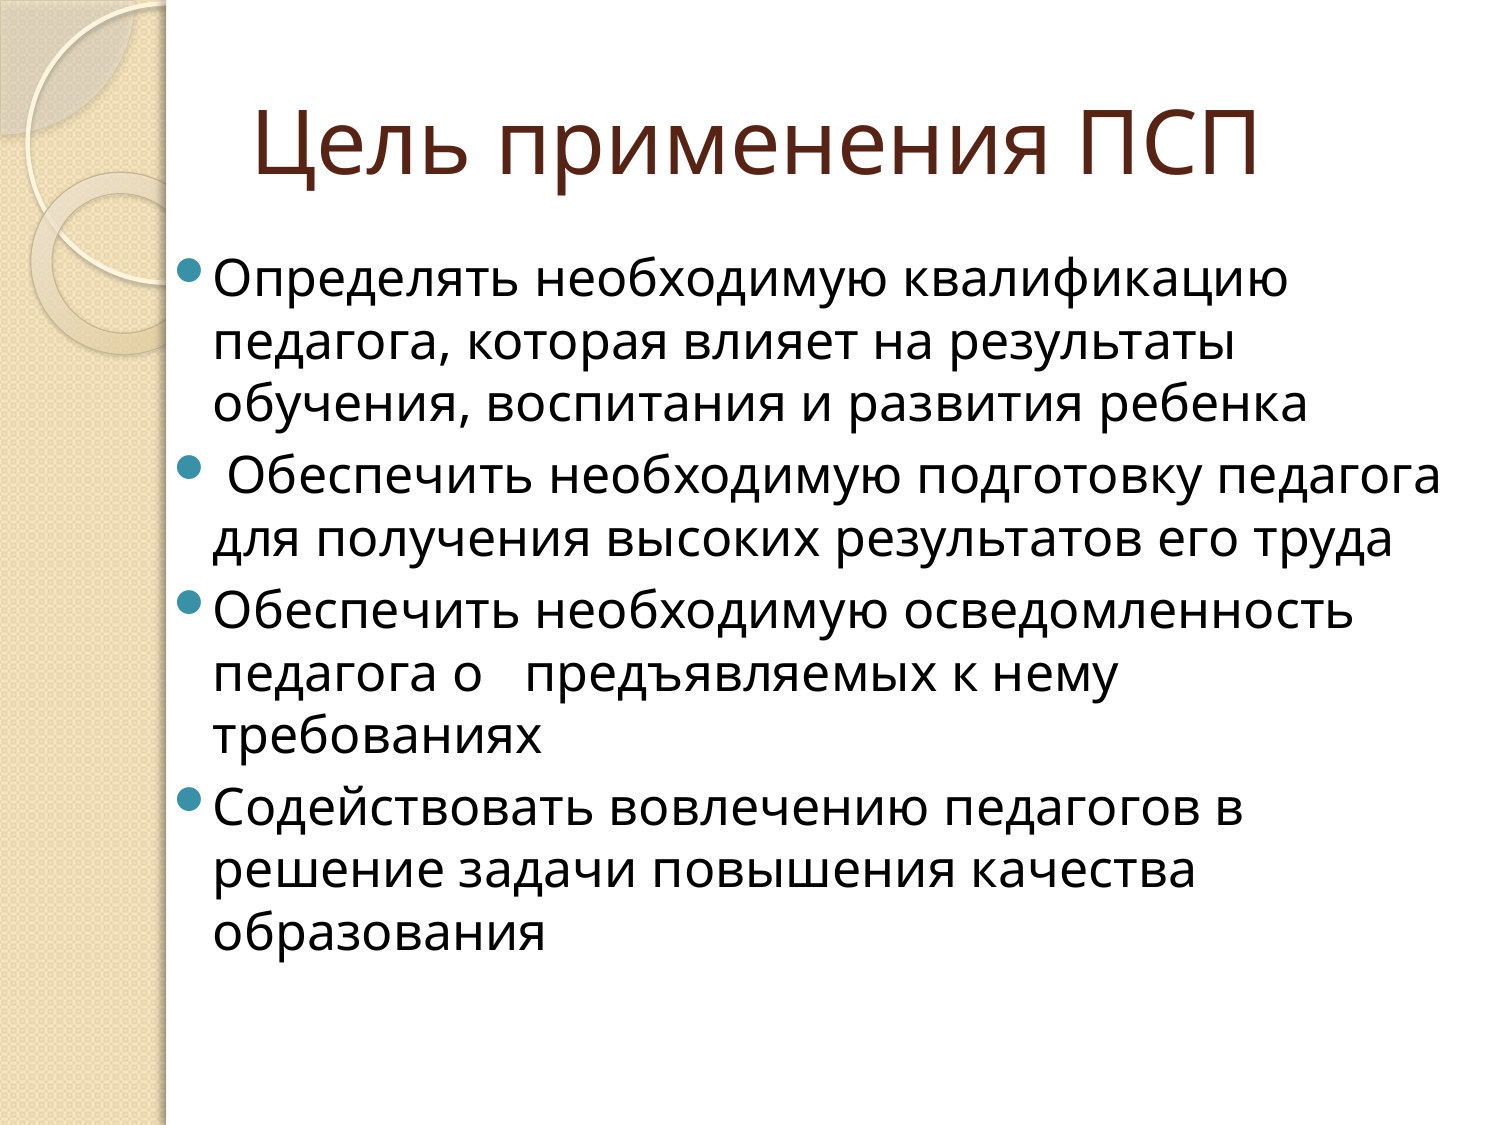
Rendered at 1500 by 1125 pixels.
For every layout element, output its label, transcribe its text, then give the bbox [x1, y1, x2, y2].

title Цель применения ПСП [235, 45, 1466, 233]
list Определять необходимую квалификацию педагога, которая влияет на результаты обучения, воспитания и развития ребенка Обеспечить необходимую подготовку педагога для получения высоких результатов его труда Обеспечить необходимую осведомленность педагога о предъявляемых к нему требованиях Содействовать вовлечению педагогов в решение задачи повышения качества образования [147, 237, 1466, 1025]
